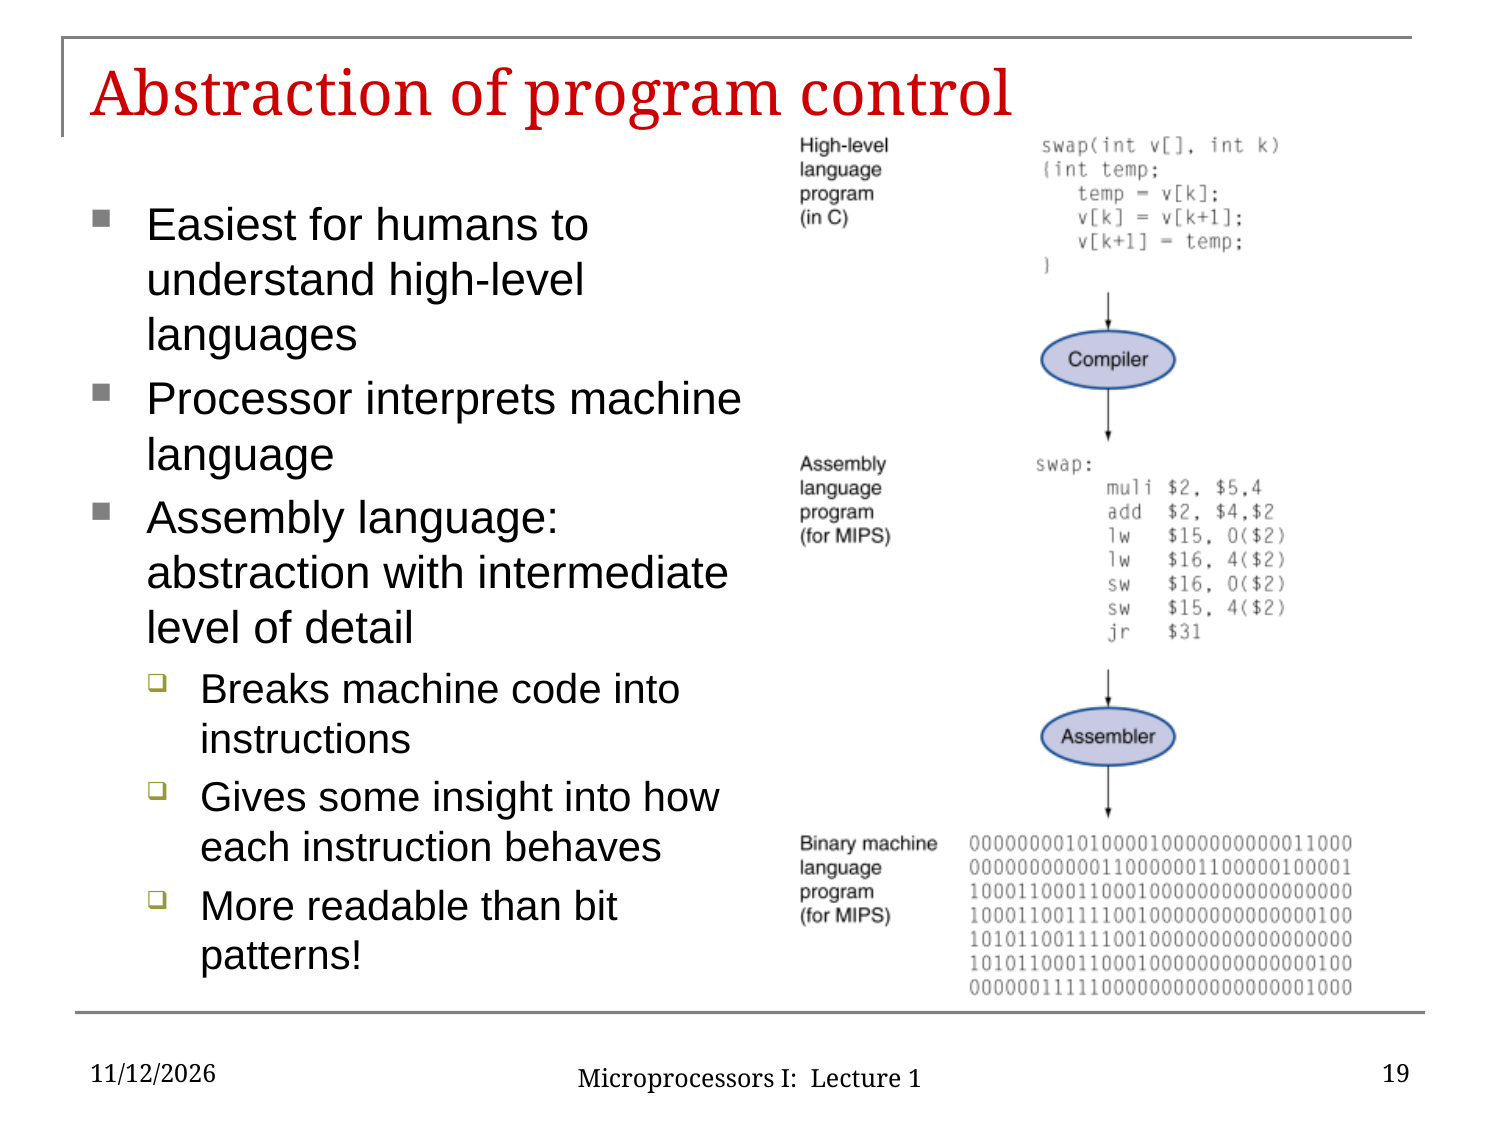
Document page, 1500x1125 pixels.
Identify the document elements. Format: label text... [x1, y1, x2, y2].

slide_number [74, 1023, 426, 1100]
picture [799, 135, 1353, 1001]
footer Microprocessors I: Lecture 1 [512, 1024, 988, 1101]
slide_number 19 [1074, 1023, 1426, 1100]
list Easiest for humans to understand high-level languages Processor interprets machine language Assembly language: abstraction with intermediate level of detail Breaks machine code into instructions Gives some insight into how each instruction behaves More readable than bit patterns! [75, 187, 788, 1006]
title Abstraction of program control [75, 45, 1425, 136]
